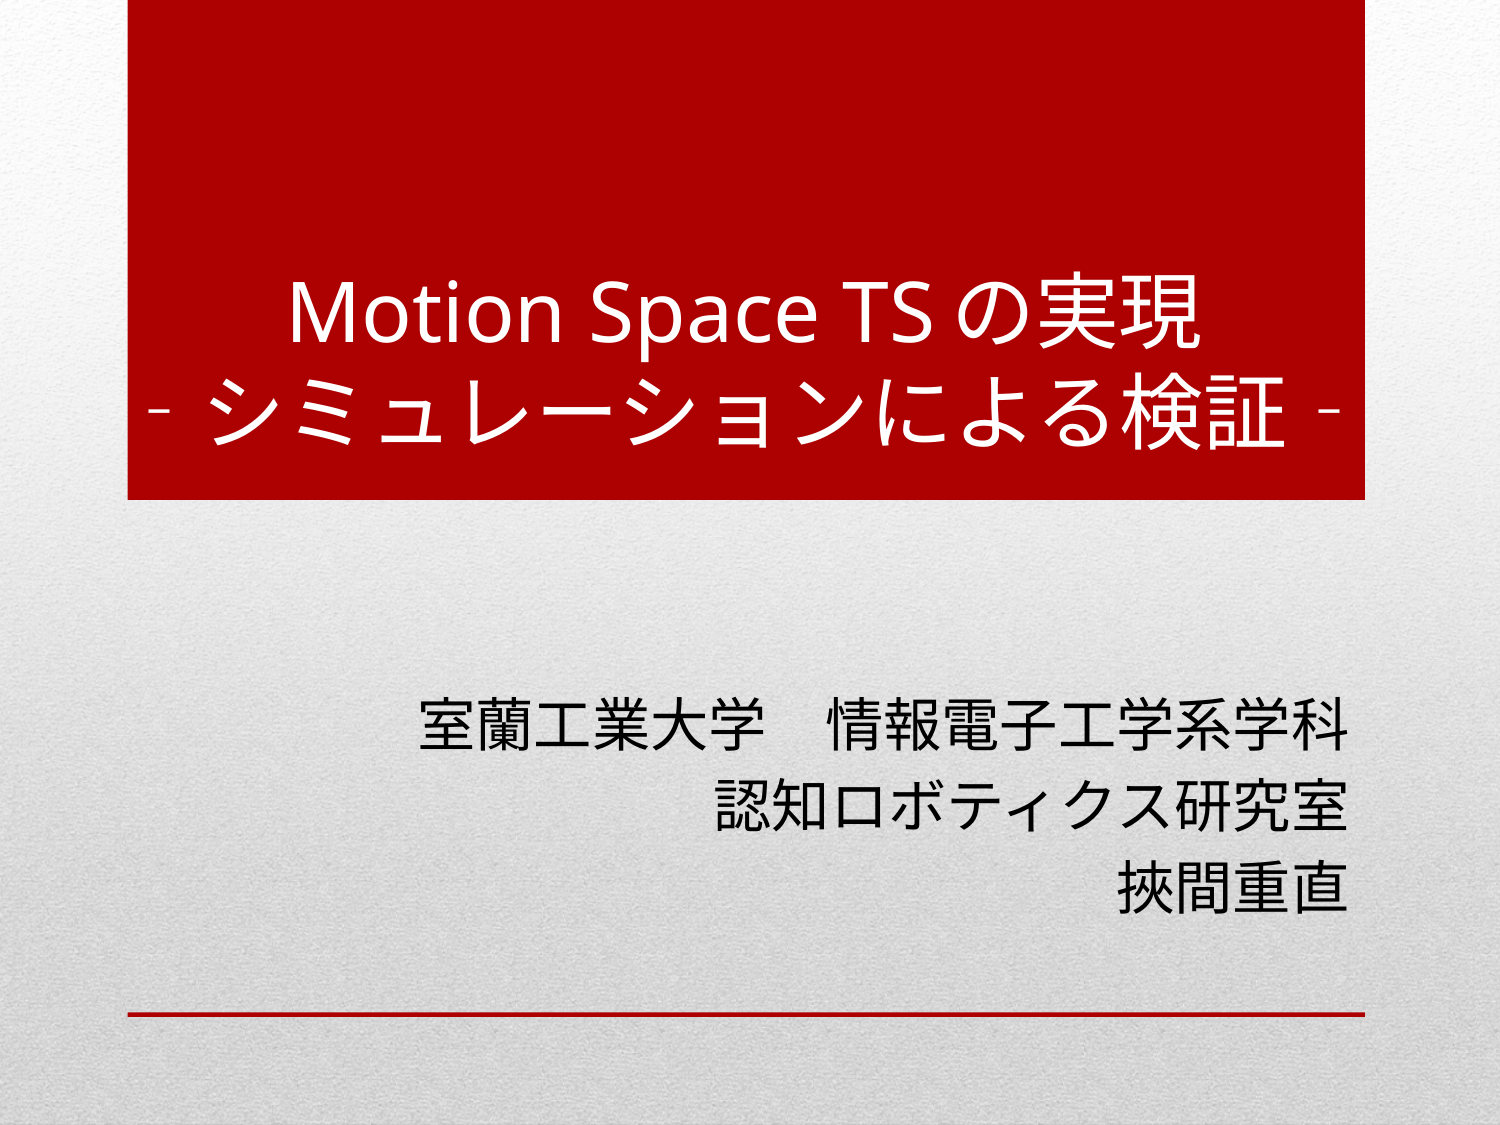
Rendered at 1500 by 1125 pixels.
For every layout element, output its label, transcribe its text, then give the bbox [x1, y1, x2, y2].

title Motion Space TSの実現 ‐シミュレーションによる検証‐ [100, 149, 1388, 468]
subtitle 室蘭工業大学 情報電子工学系学科 認知ロボティクス研究室 挾間重直 [125, 680, 1365, 938]
